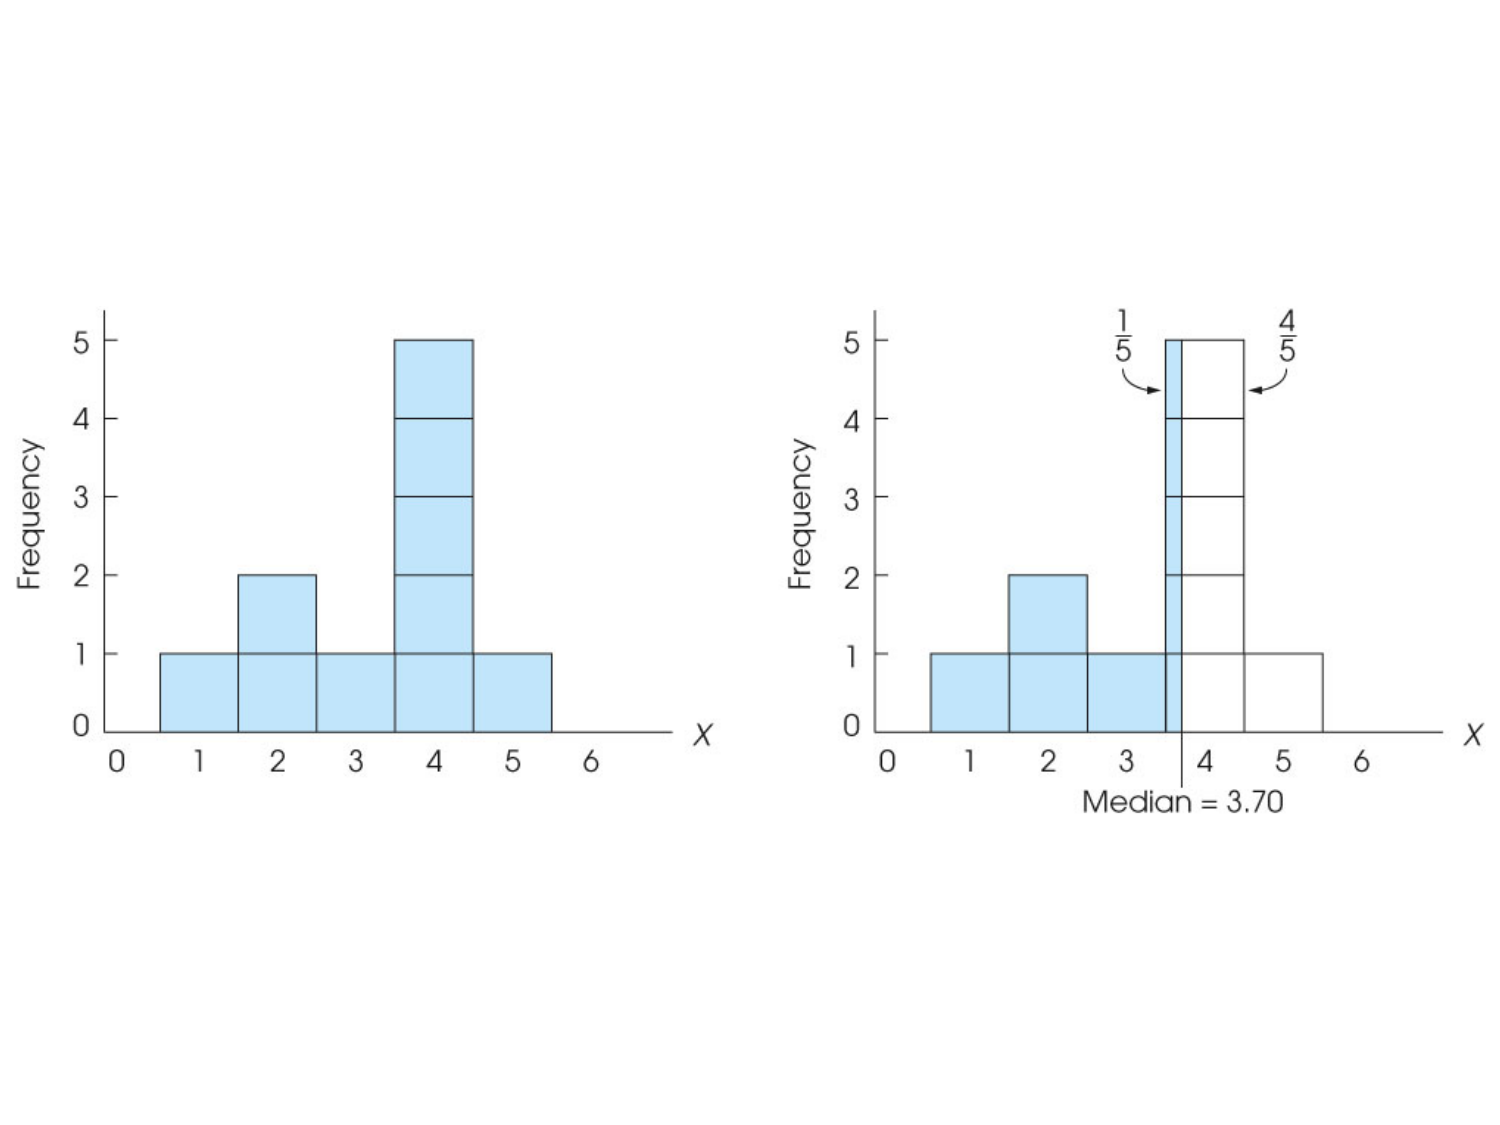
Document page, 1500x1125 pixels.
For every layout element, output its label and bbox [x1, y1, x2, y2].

picture [14, 306, 1486, 819]
